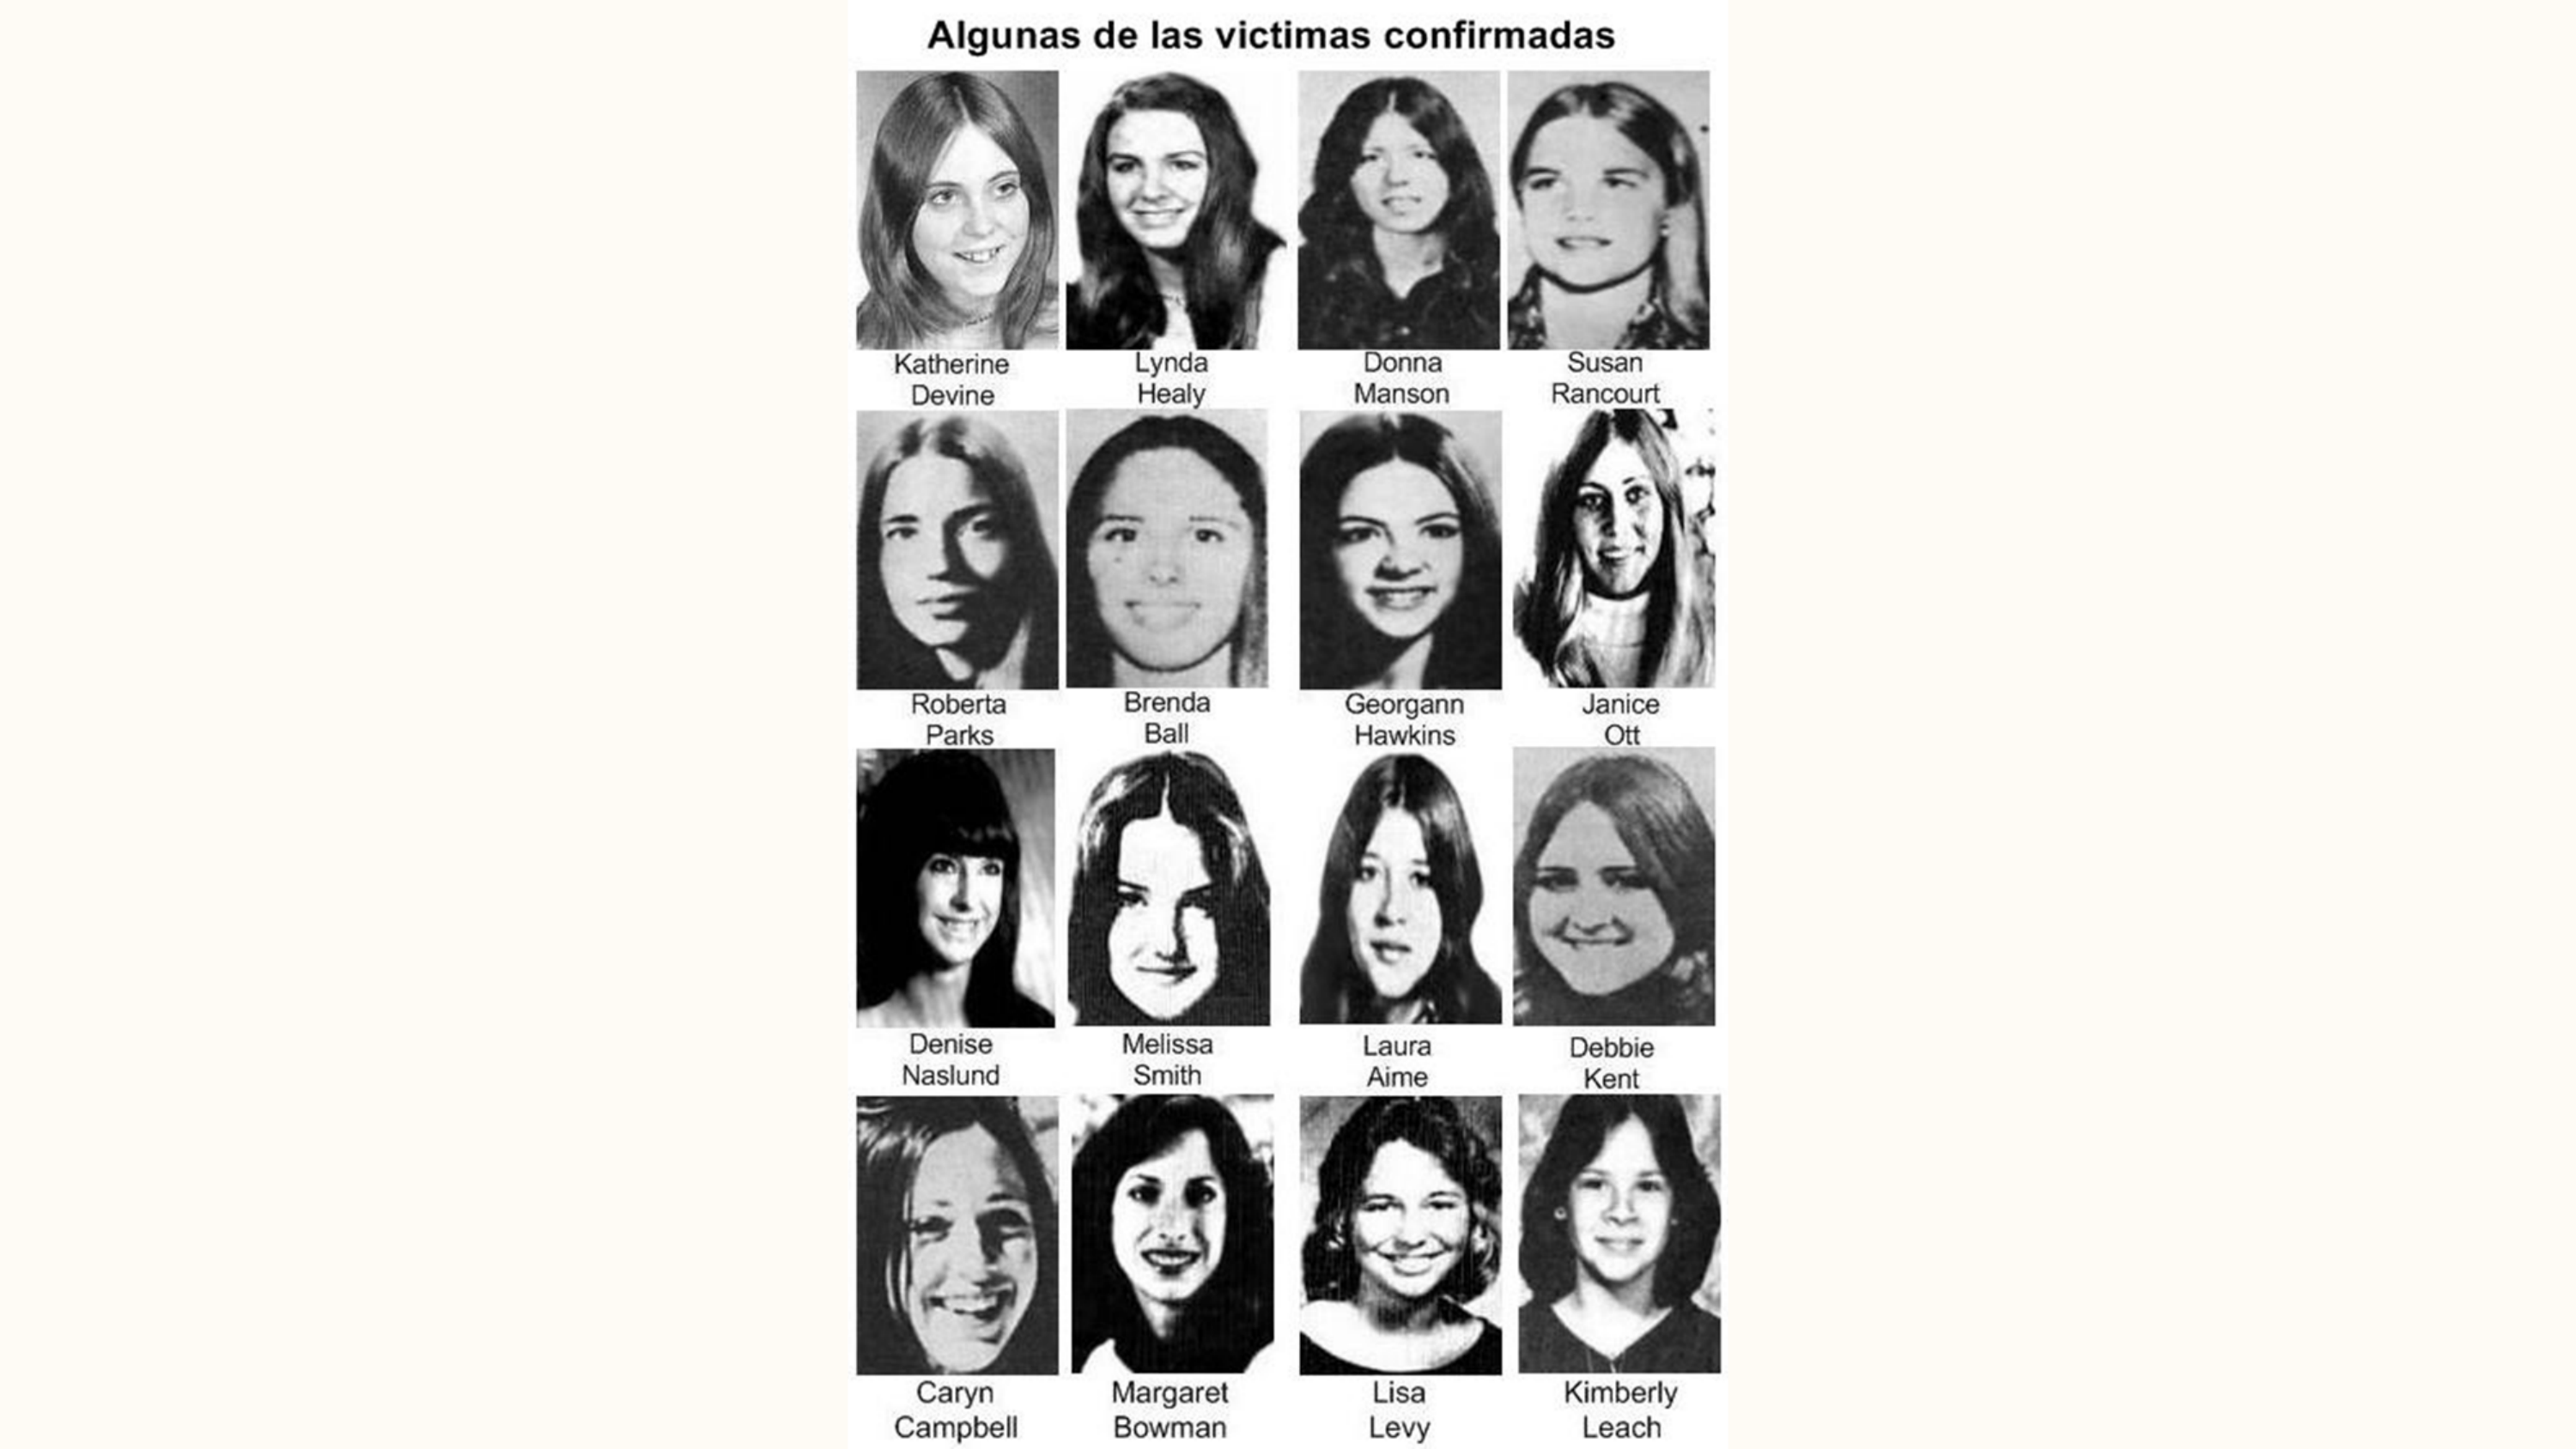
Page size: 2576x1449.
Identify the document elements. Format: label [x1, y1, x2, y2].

text_box [848, 0, 1728, 1449]
